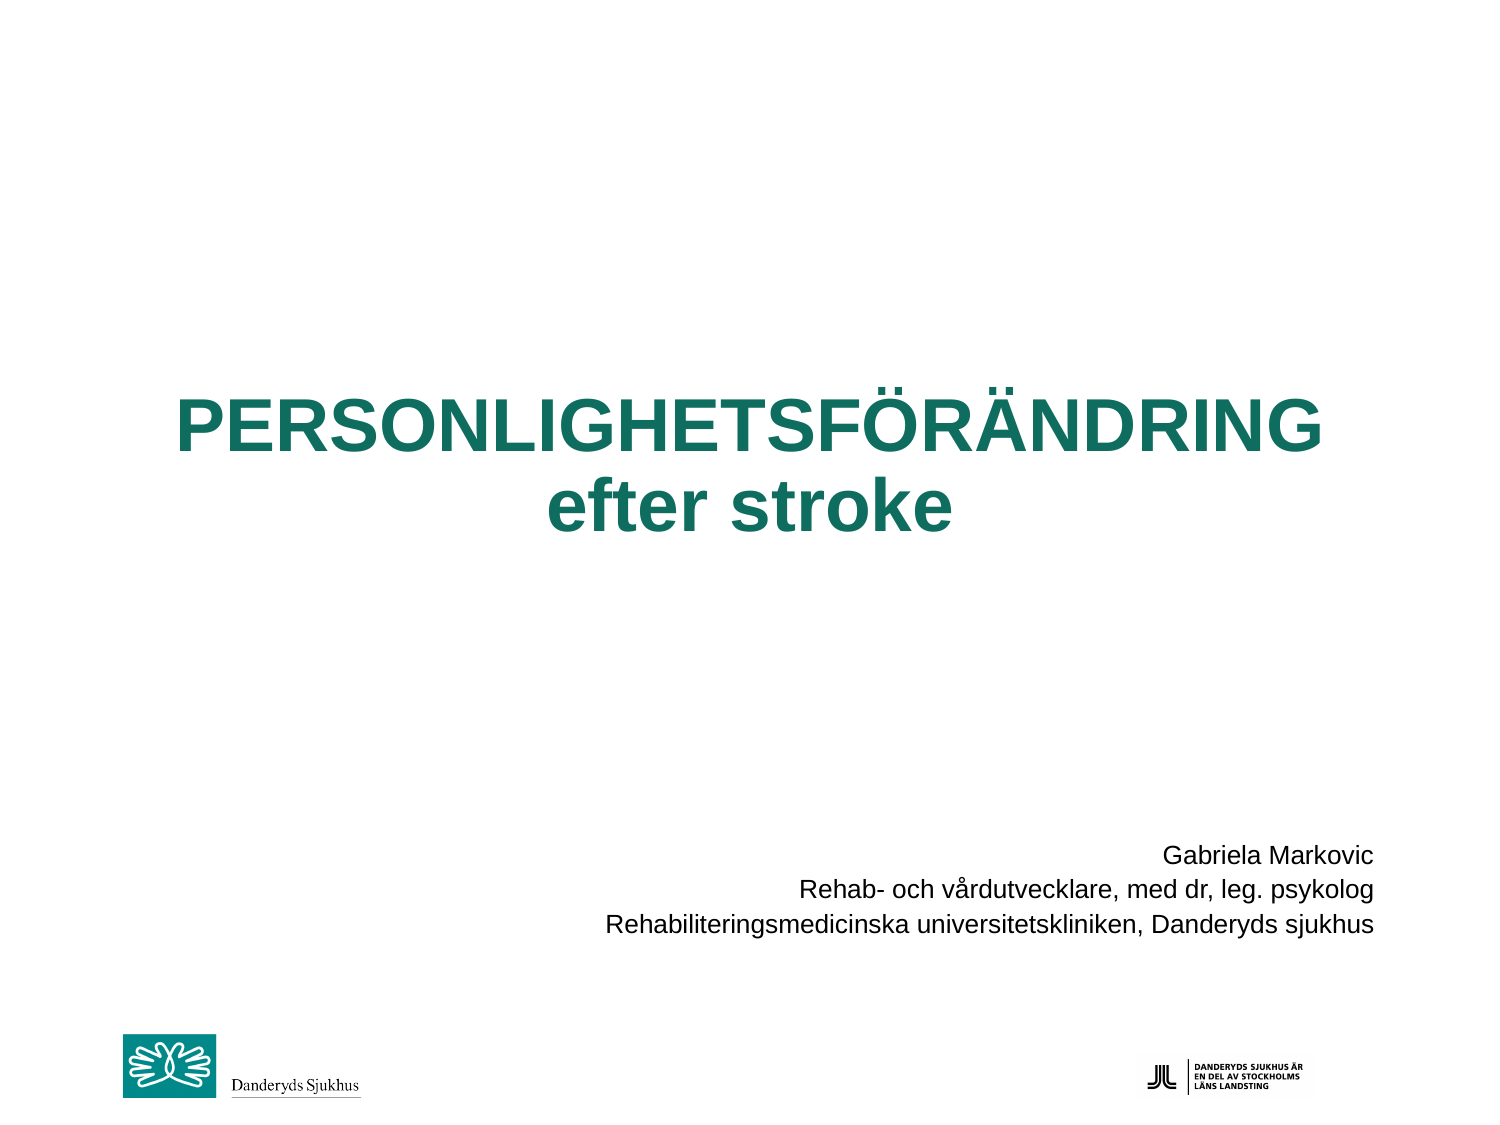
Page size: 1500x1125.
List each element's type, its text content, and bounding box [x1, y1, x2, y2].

list Gabriela Markovic Rehab- och vårdutvecklare, med dr, leg. psykolog Rehabiliteringsmedicinska universitetskliniken, Danderyds sjukhus [121, 843, 1374, 939]
picture [103, 1014, 362, 1118]
title PERSONLIGHETSFÖRÄNDRING efter stroke [121, 386, 1380, 812]
picture [1136, 1053, 1314, 1101]
